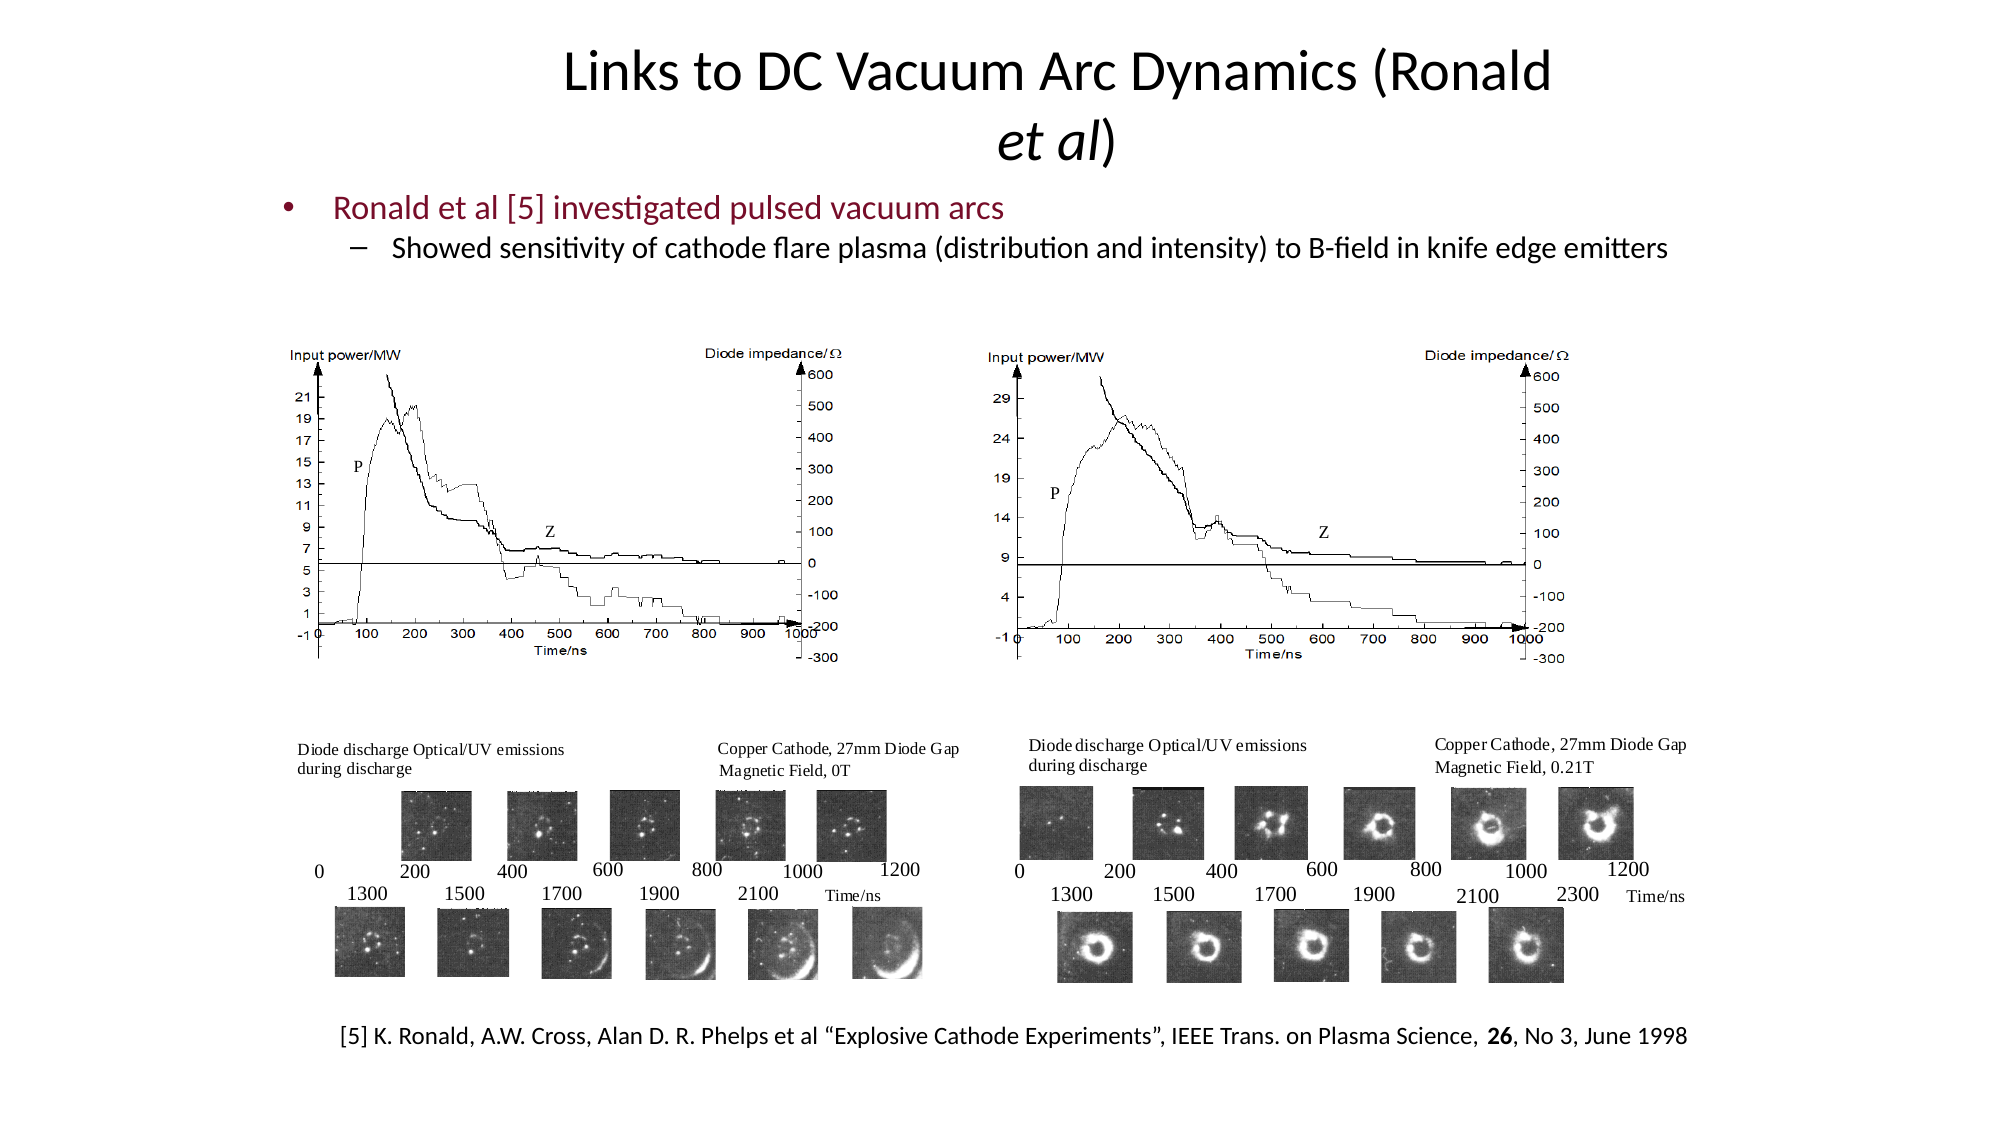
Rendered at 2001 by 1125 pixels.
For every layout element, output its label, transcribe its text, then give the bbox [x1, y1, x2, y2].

title Links to DC Vacuum Arc Dynamics (Ronald et al) [527, 8, 1589, 197]
picture [267, 337, 1733, 1000]
text_box [5] K. Ronald, A.W. Cross, Alan D. R. Phelps et al “Explosive Cathode Experiments”, IEEE Trans. on Plasma Science, 26, No 3, June 1998 [249, 1011, 1733, 1118]
list Ronald et al [5] investigated pulsed vacuum arcs Showed sensitivity of cathode flare plasma (distribution and intensity) to B-field in knife edge emitters [267, 177, 1733, 303]
